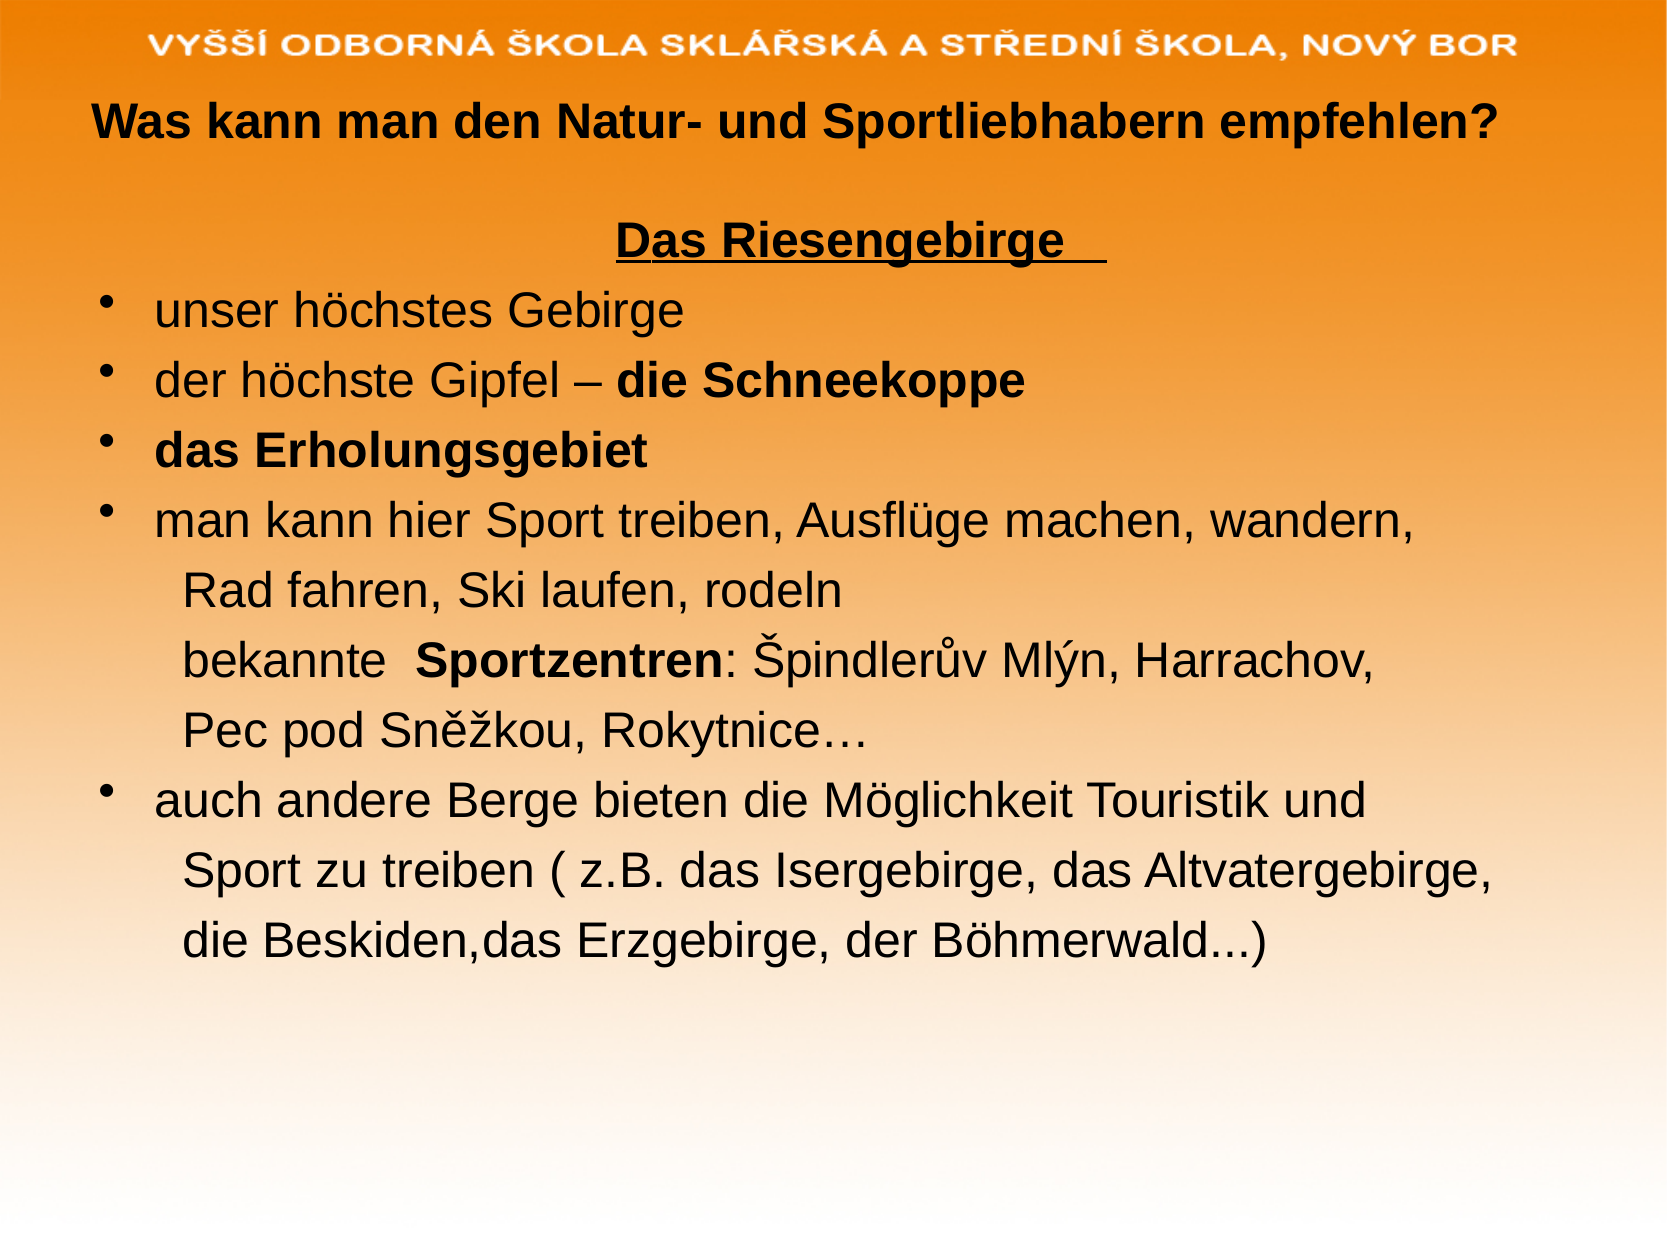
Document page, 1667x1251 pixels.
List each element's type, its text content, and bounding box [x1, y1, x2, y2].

list Das Riesengebirge unser höchstes Gebirge der höchste Gipfel – die Schneekoppe das Erholungsgebiet man kann hier Sport treiben, Ausflüge machen, wandern, Rad fahren, Ski laufen, rodeln bekannte Sportzentren: Špindlerův Mlýn, Harrachov, Pec pod Sněžkou, Rokytnice… auch andere Berge bieten die Möglichkeit Touristik und Sport zu treiben ( z.B. das Isergebirge, das Altvatergebirge, die Beskiden,das Erzgebirge, der Böhmerwald...) [83, 199, 1584, 1228]
text_box Was kann man den Natur- und Sportliebhabern empfehlen? [62, 81, 1531, 157]
text_box [73, 37, 586, 81]
picture [0, 0, 1667, 1250]
